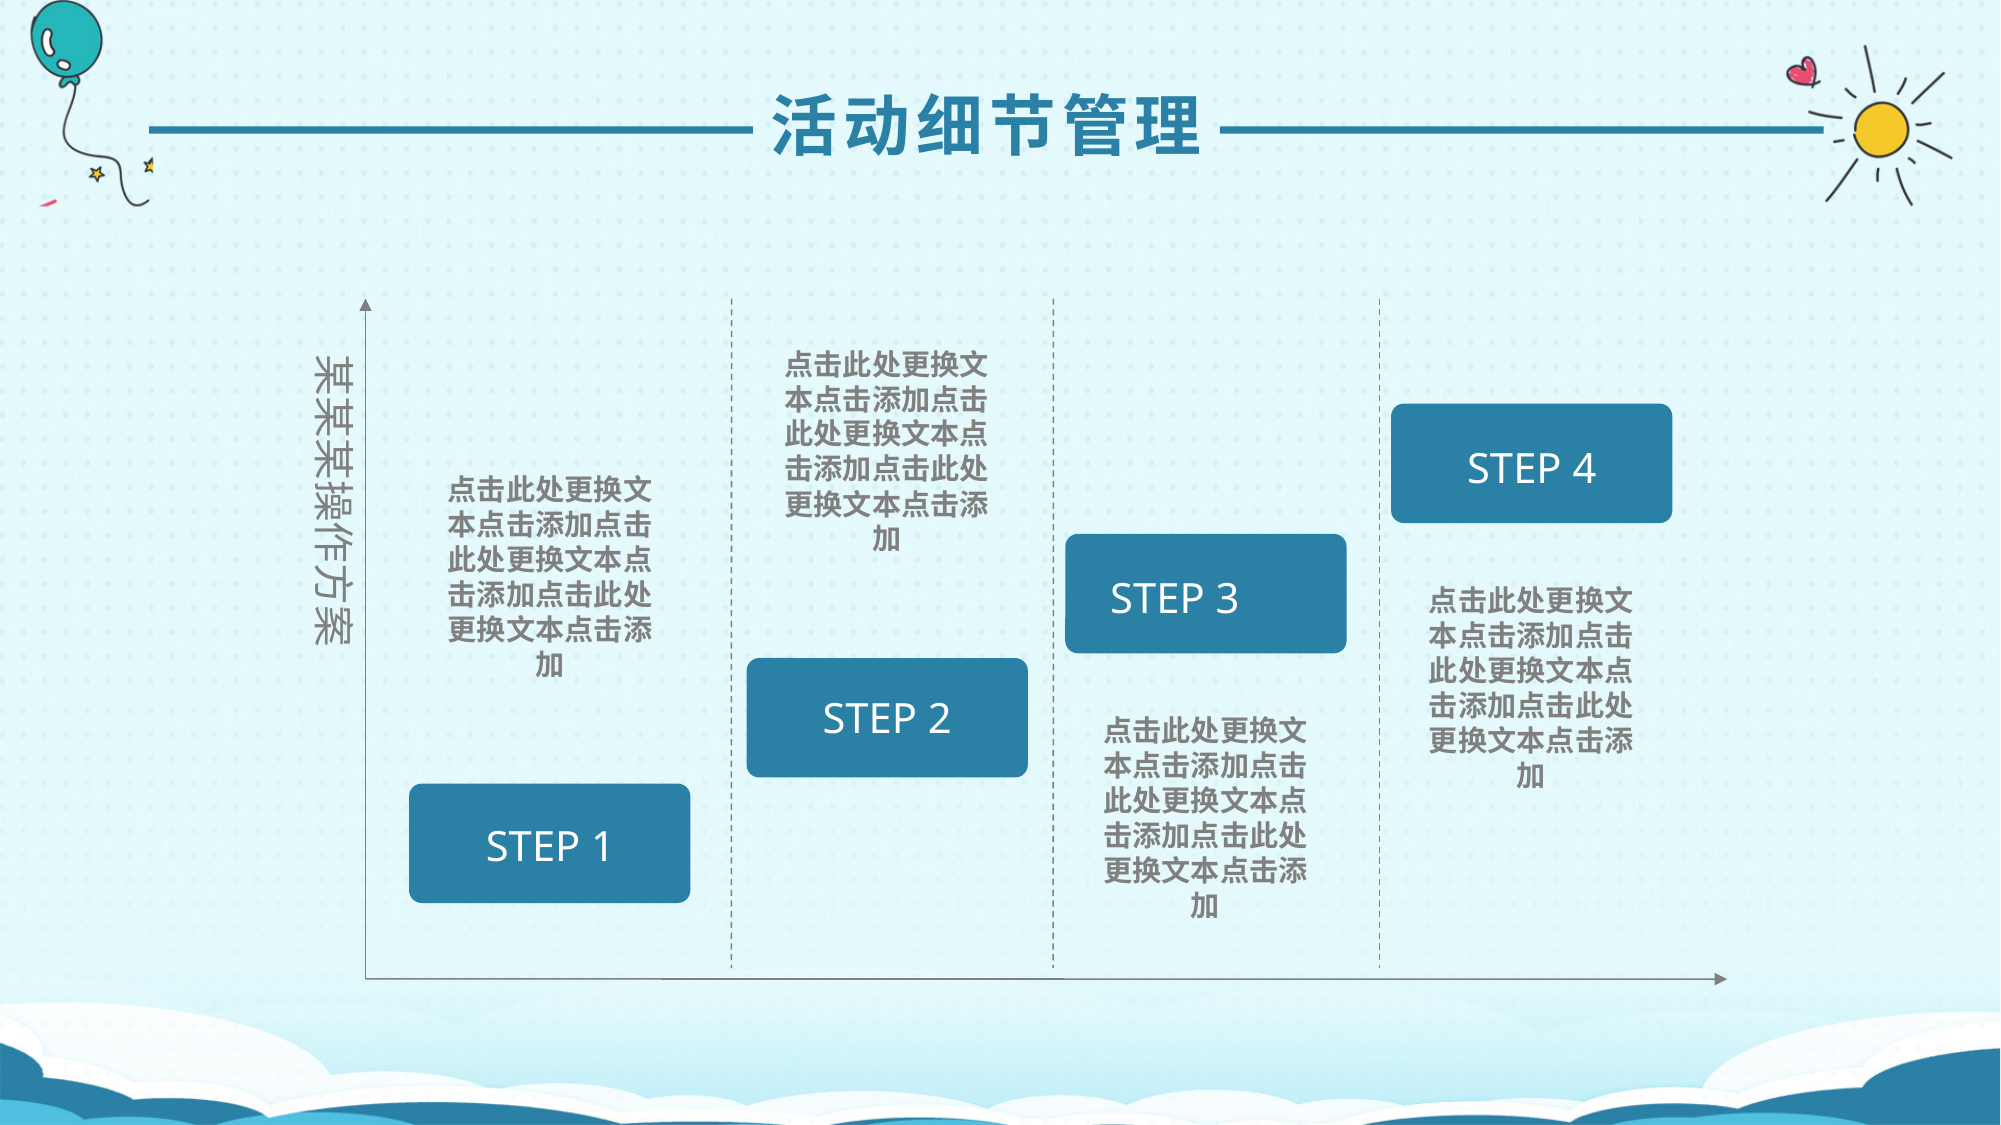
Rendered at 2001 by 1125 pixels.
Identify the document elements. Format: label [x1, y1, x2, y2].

text_box [149, 83, 1824, 165]
picture [0, 0, 2001, 1125]
text_box [292, 298, 1728, 980]
